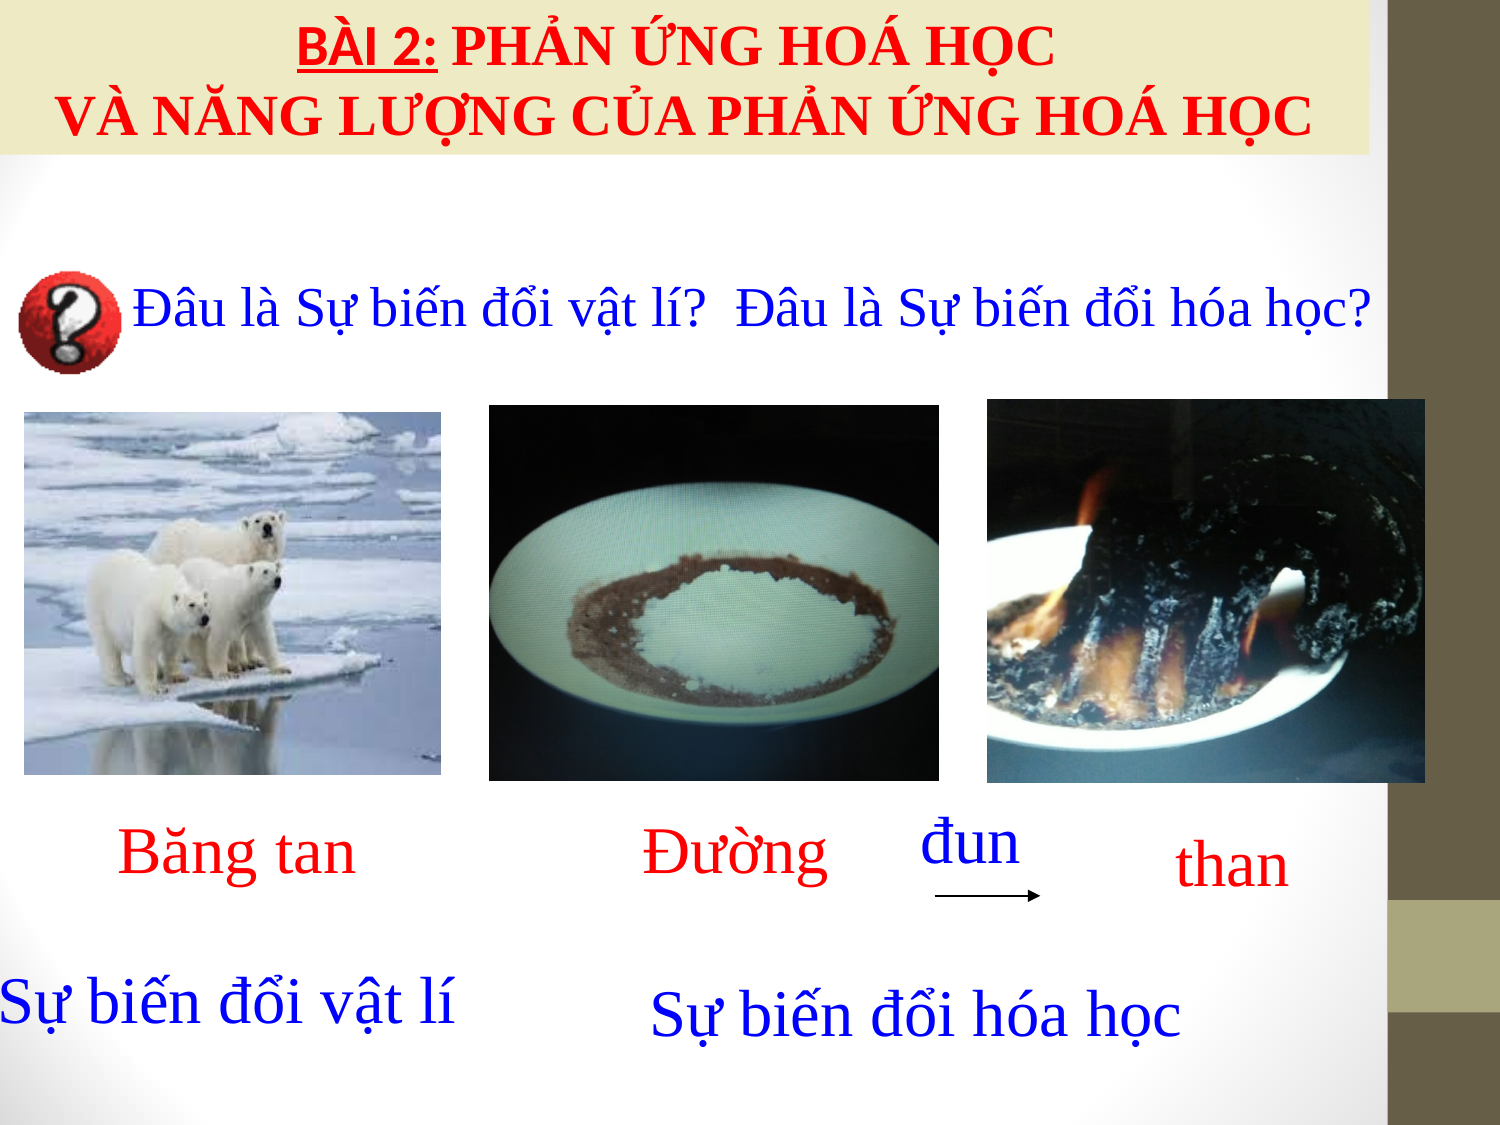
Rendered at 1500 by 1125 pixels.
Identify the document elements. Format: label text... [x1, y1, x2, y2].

text_box [800, 362, 972, 534]
text_box BÀI 2: PHẢN ỨNG HOÁ HỌC VÀ NĂNG LƯỢNG CỦA PHẢN ỨNG HOÁ HỌC [0, 0, 1370, 155]
text_box Đâu là Sự biến đổi vật lí? Đâu là Sự biến đổi hóa học? [150, 262, 1389, 345]
text_box Đường [627, 799, 845, 895]
text_box đun [905, 789, 1037, 885]
text_box Sự biến đổi vật lí [0, 949, 472, 1045]
text_box Sự biến đổi hóa học [634, 962, 1199, 1058]
text_box Băng tan [102, 799, 372, 895]
text_box than [1160, 812, 1306, 908]
picture [0, 0, 1426, 1125]
